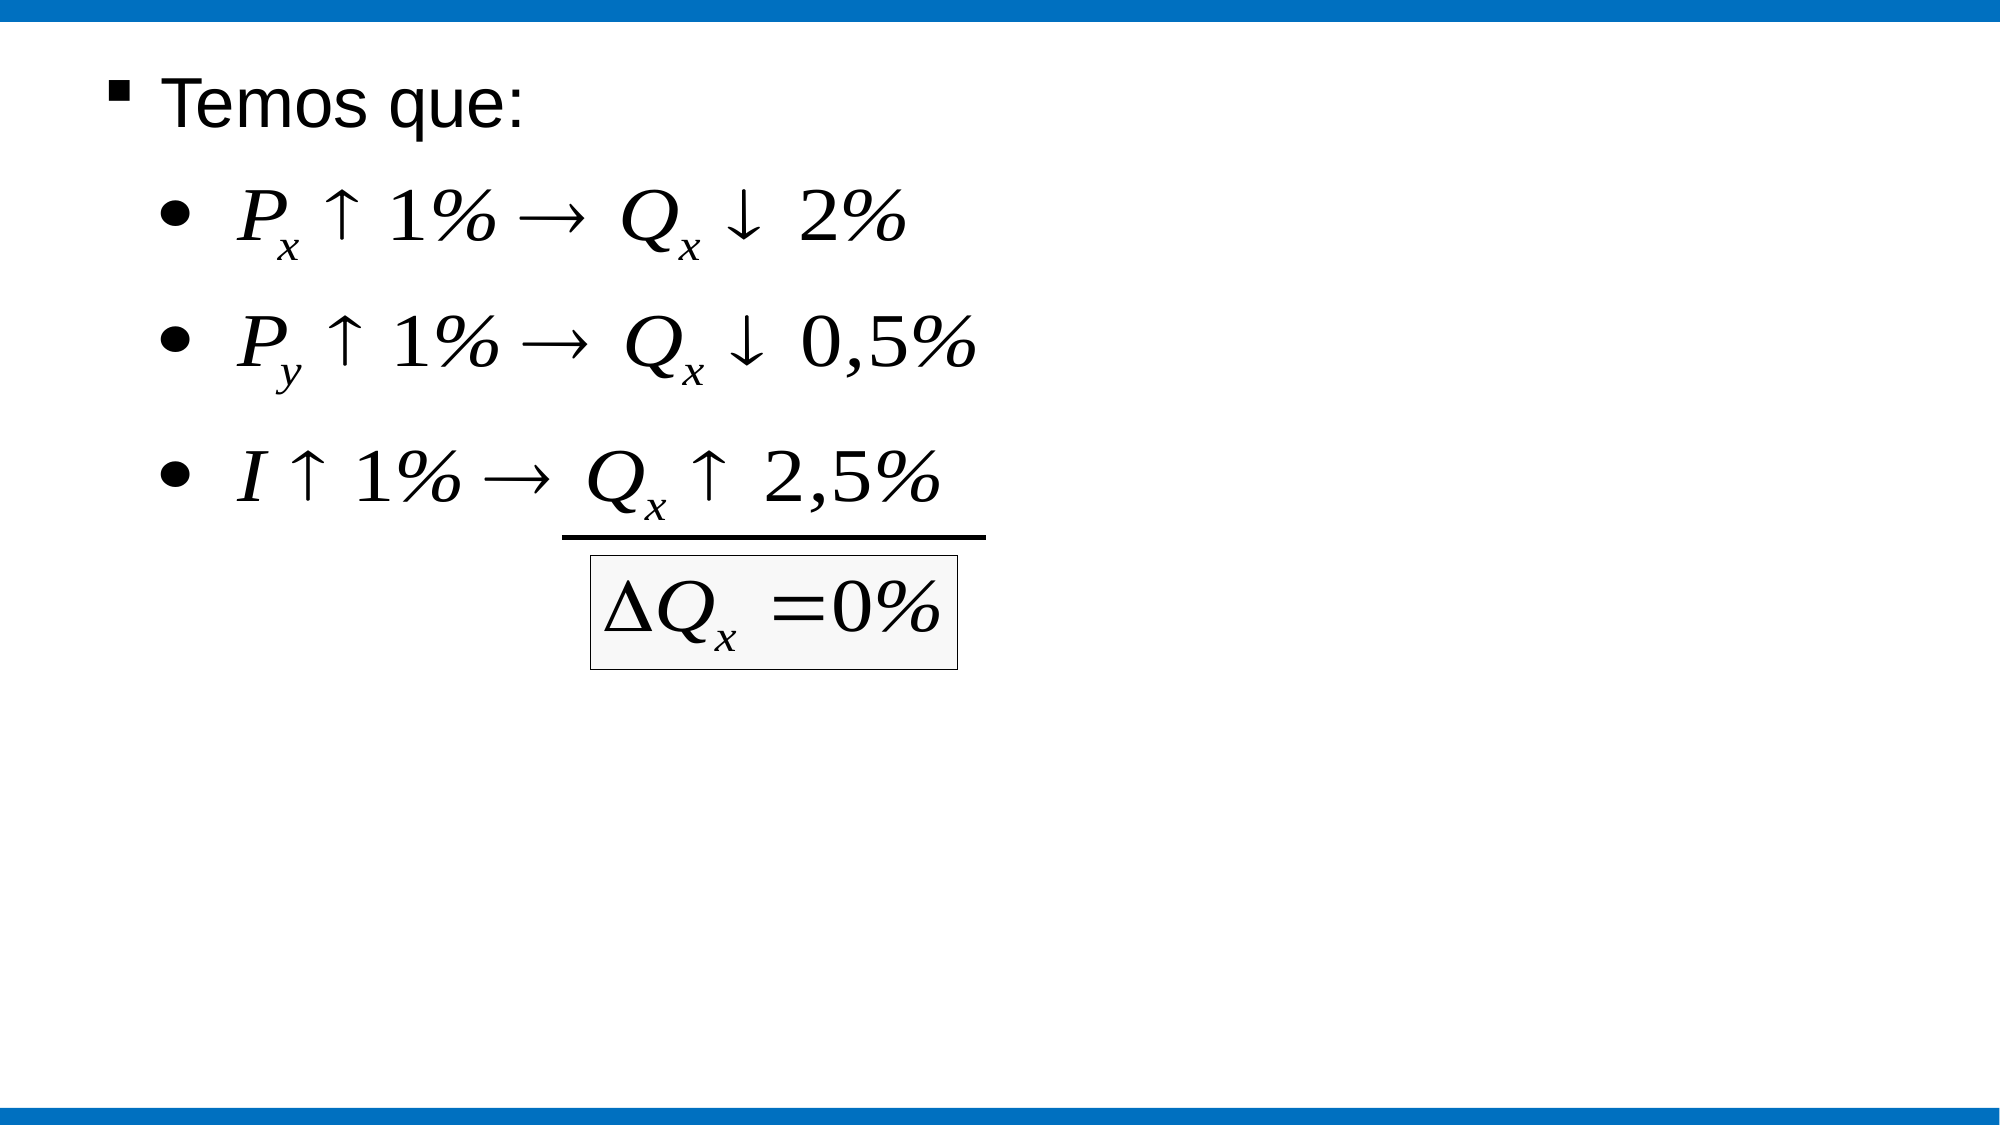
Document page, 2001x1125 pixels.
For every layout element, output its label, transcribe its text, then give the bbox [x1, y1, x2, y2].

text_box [151, 156, 1001, 538]
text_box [589, 555, 959, 670]
list Temos que: [88, 49, 1951, 206]
